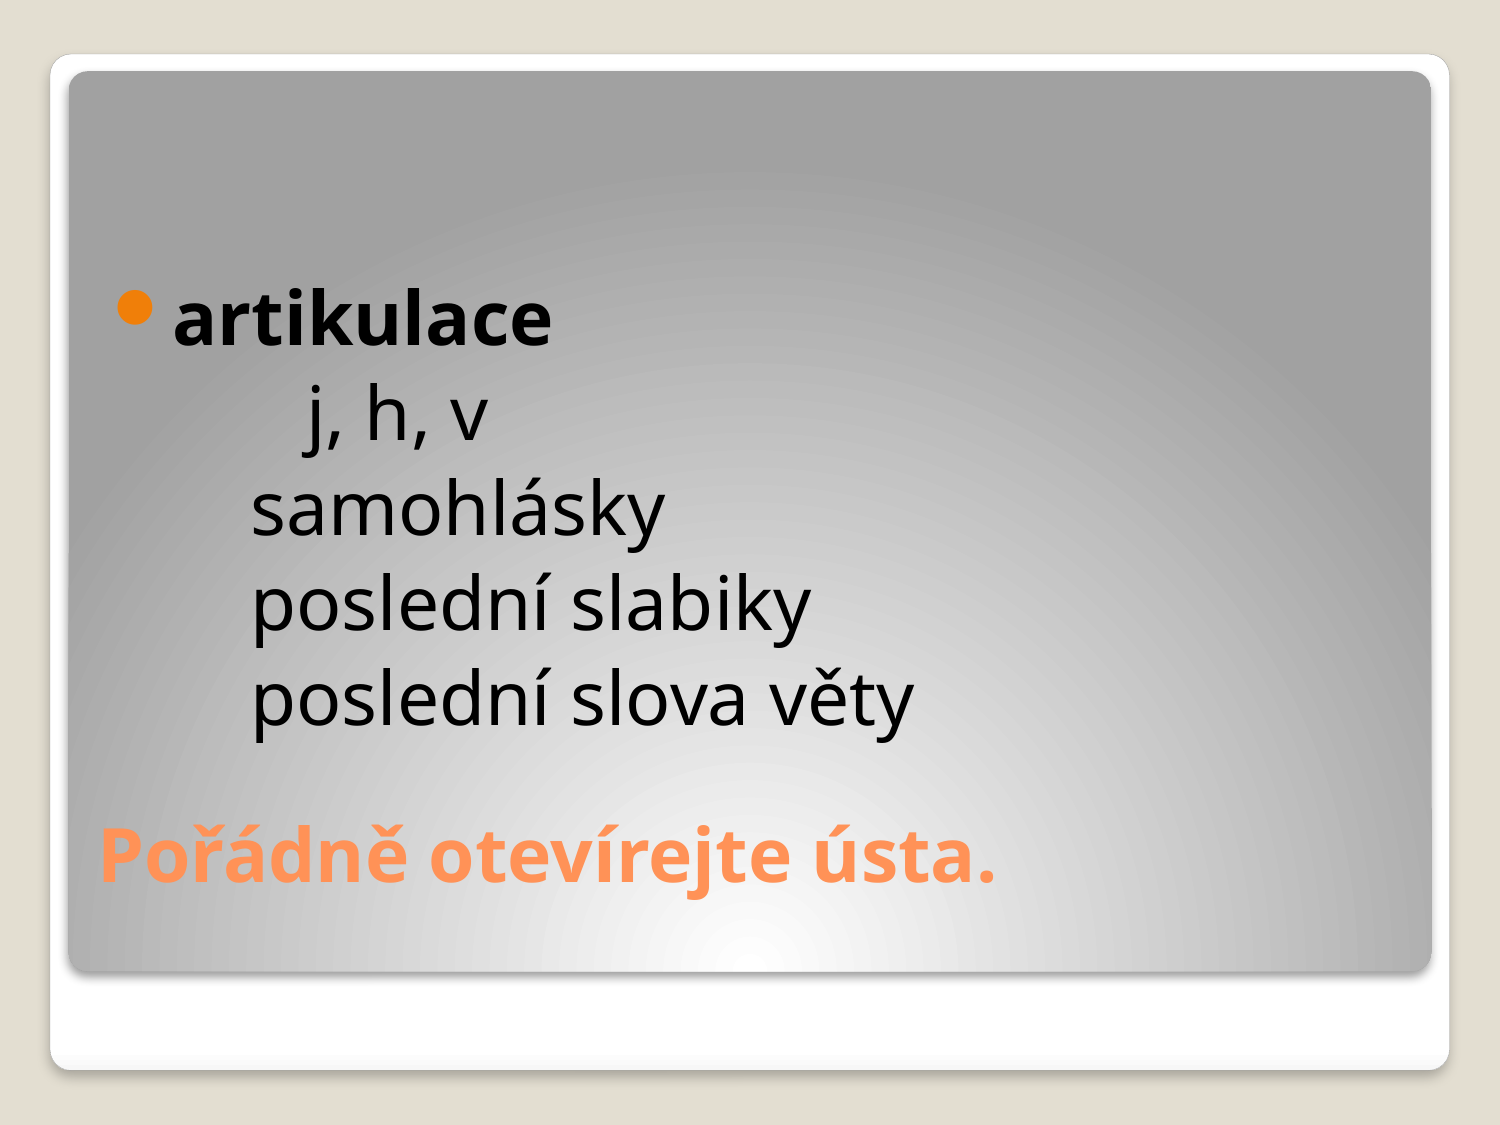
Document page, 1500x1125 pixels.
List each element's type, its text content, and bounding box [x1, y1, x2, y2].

list artikulace j, h, v samohlásky poslední slabiky poslední slova věty [82, 255, 1425, 774]
title Pořádně otevírejte ústa. [82, 774, 1425, 905]
